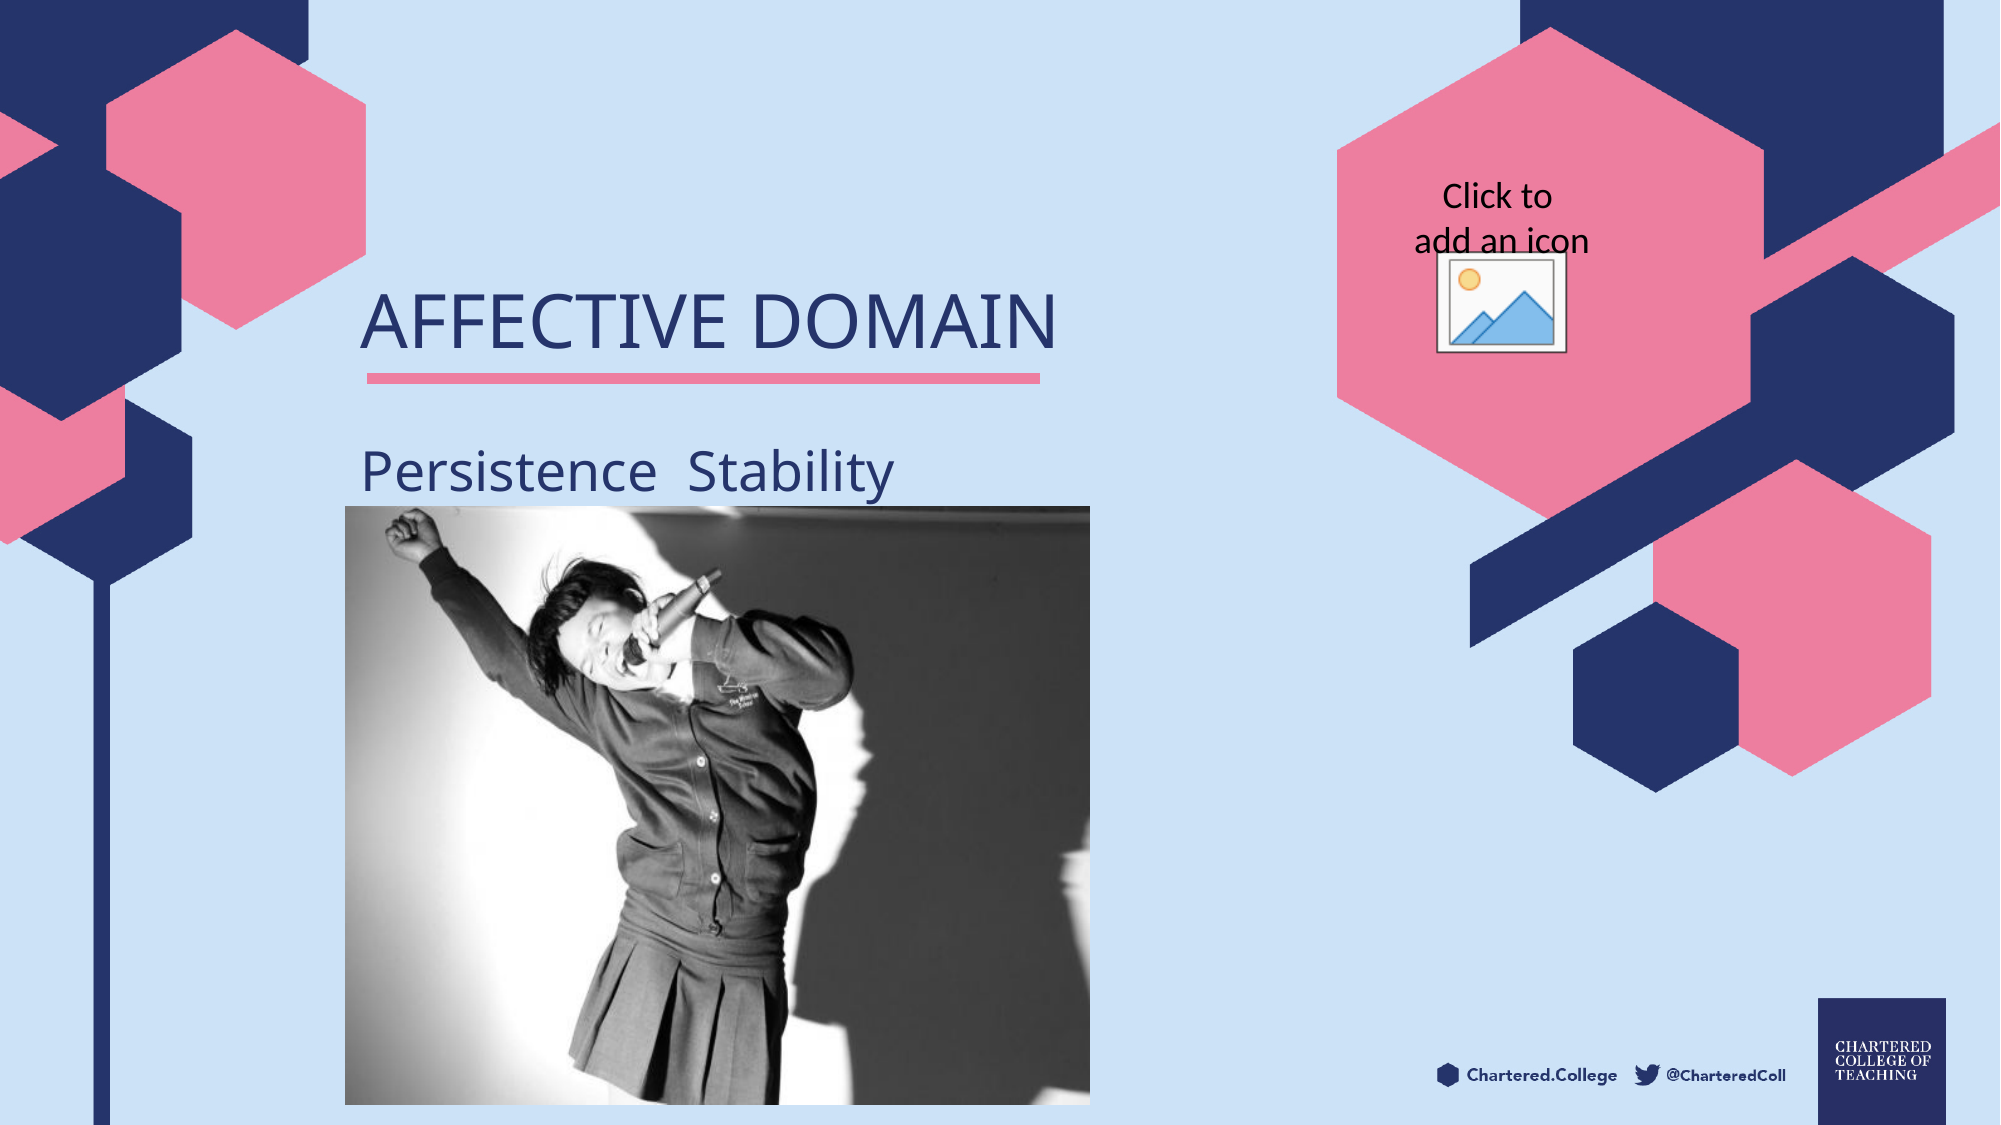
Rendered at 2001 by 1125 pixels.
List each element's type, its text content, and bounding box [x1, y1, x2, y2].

list Affective domain [345, 269, 1348, 371]
picture [0, 0, 2000, 1125]
list Persistence Stability [345, 428, 1301, 507]
